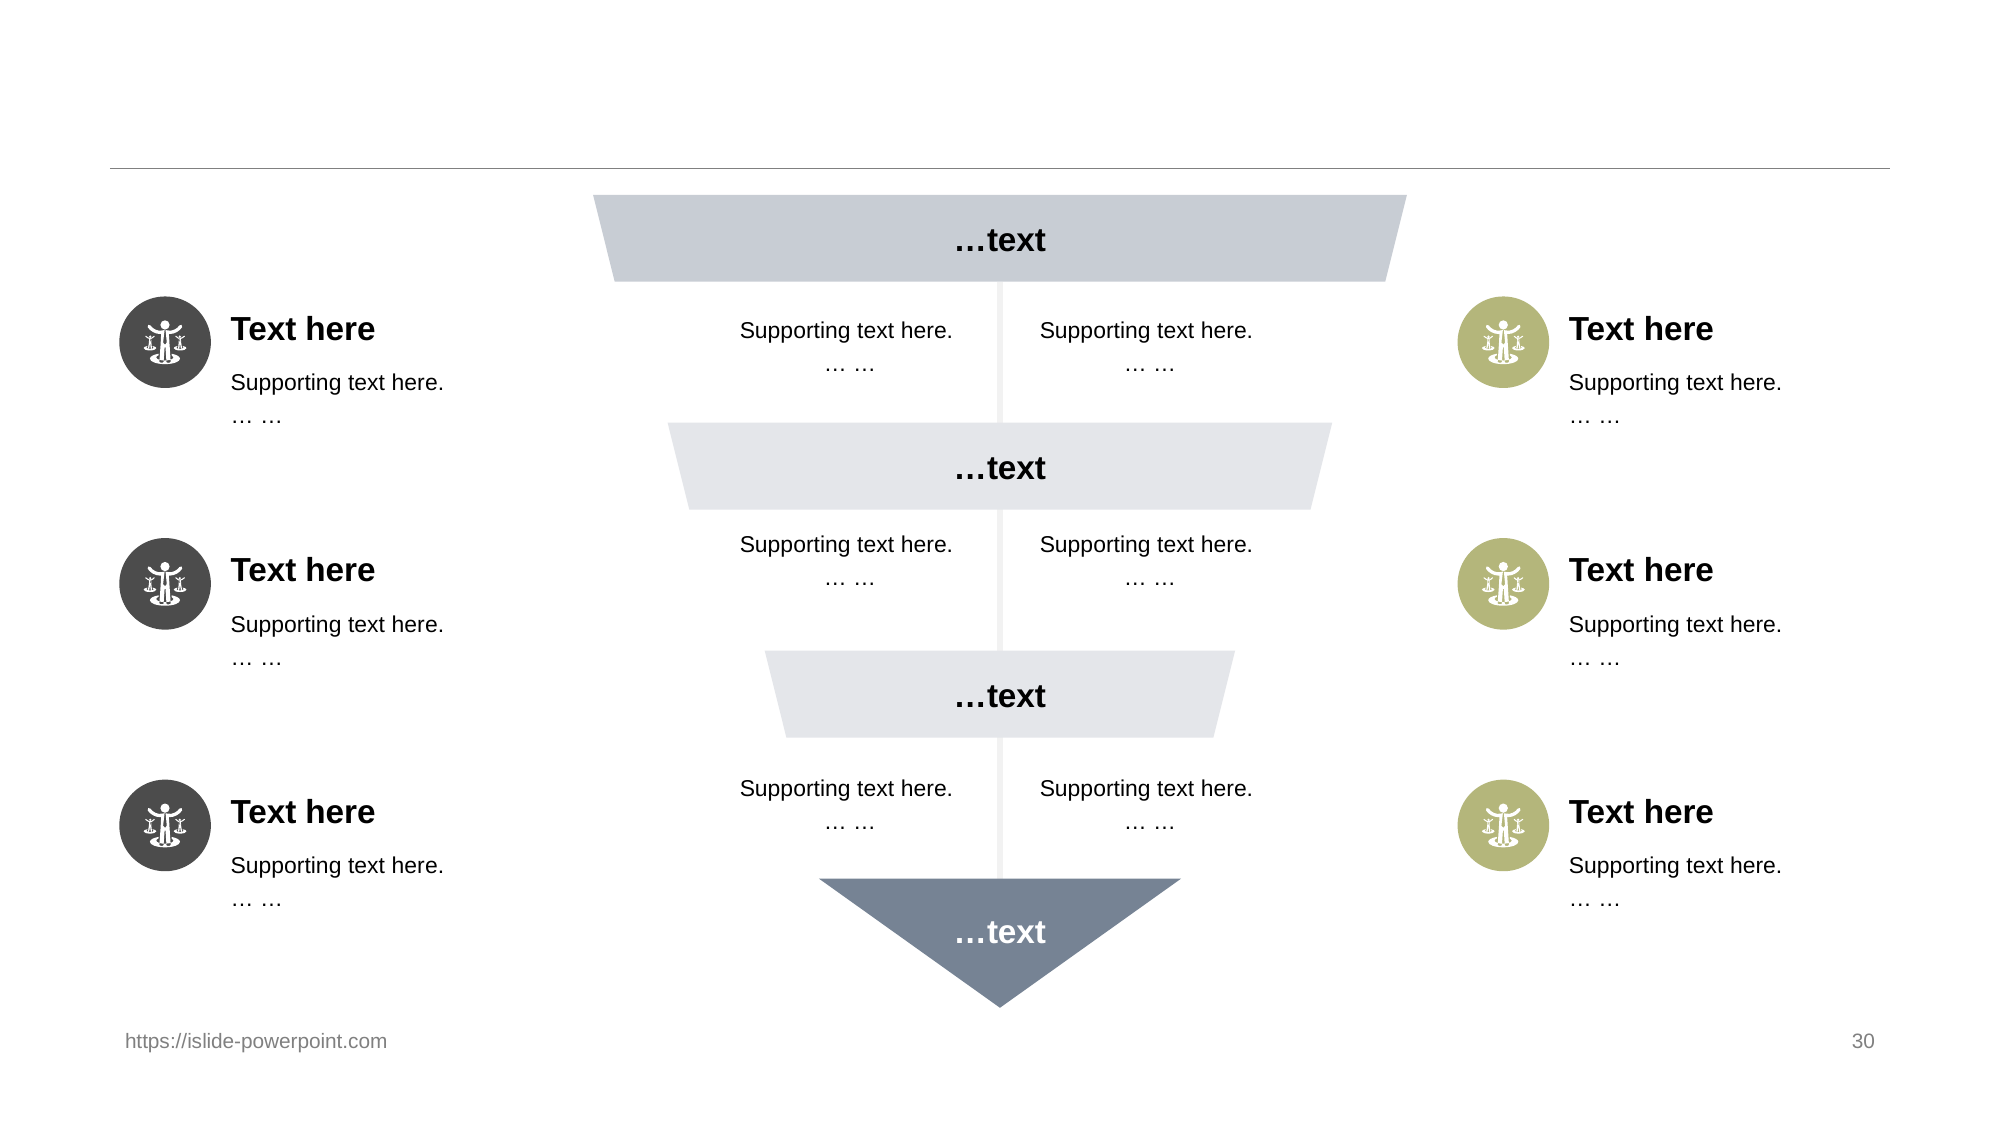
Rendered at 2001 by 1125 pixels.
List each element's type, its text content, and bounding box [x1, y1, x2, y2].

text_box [119, 194, 1890, 1008]
slide_number 30 [1412, 1023, 1890, 1058]
footer https://islide-powerpoint.com [109, 1023, 790, 1058]
